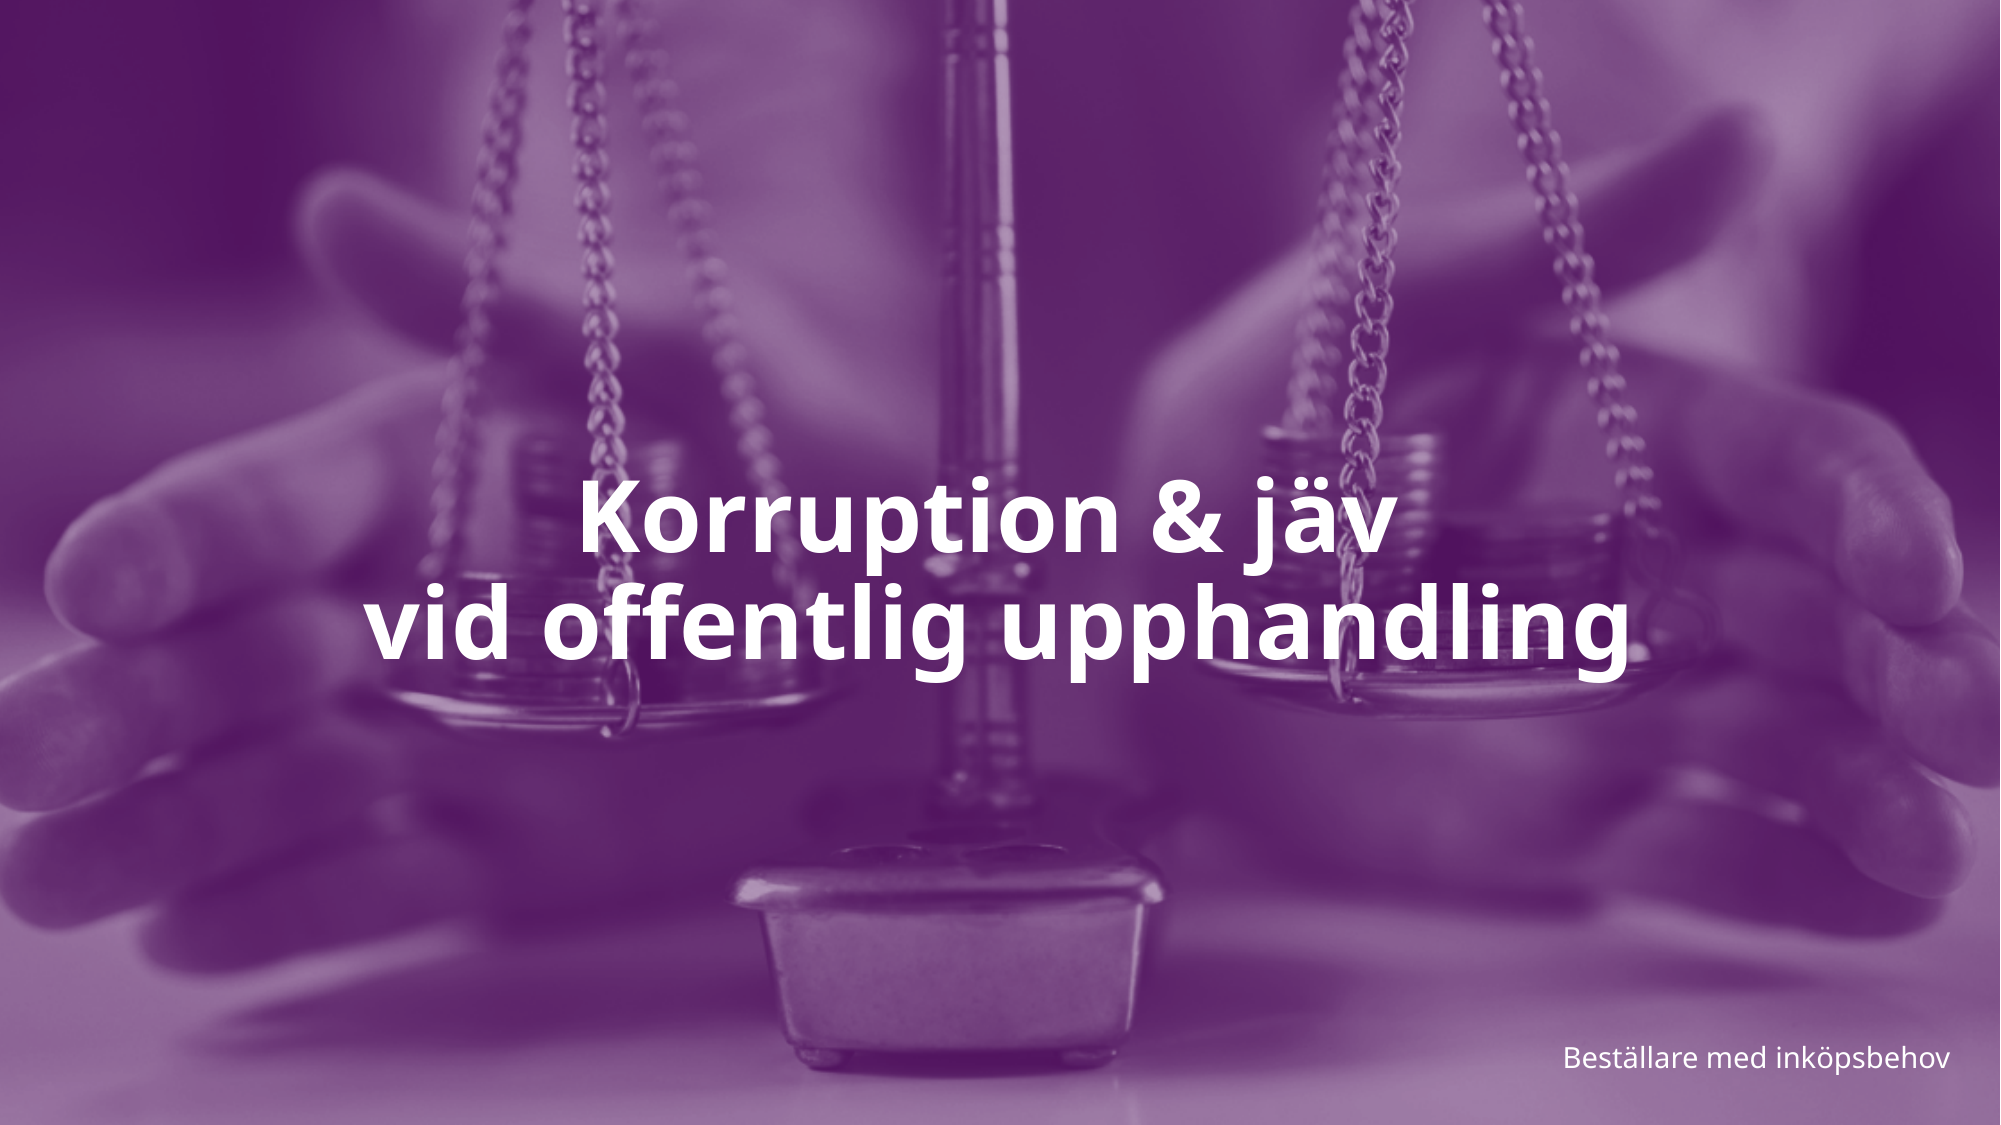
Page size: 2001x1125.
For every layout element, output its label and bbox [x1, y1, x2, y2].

list [0, 0, 2000, 1125]
